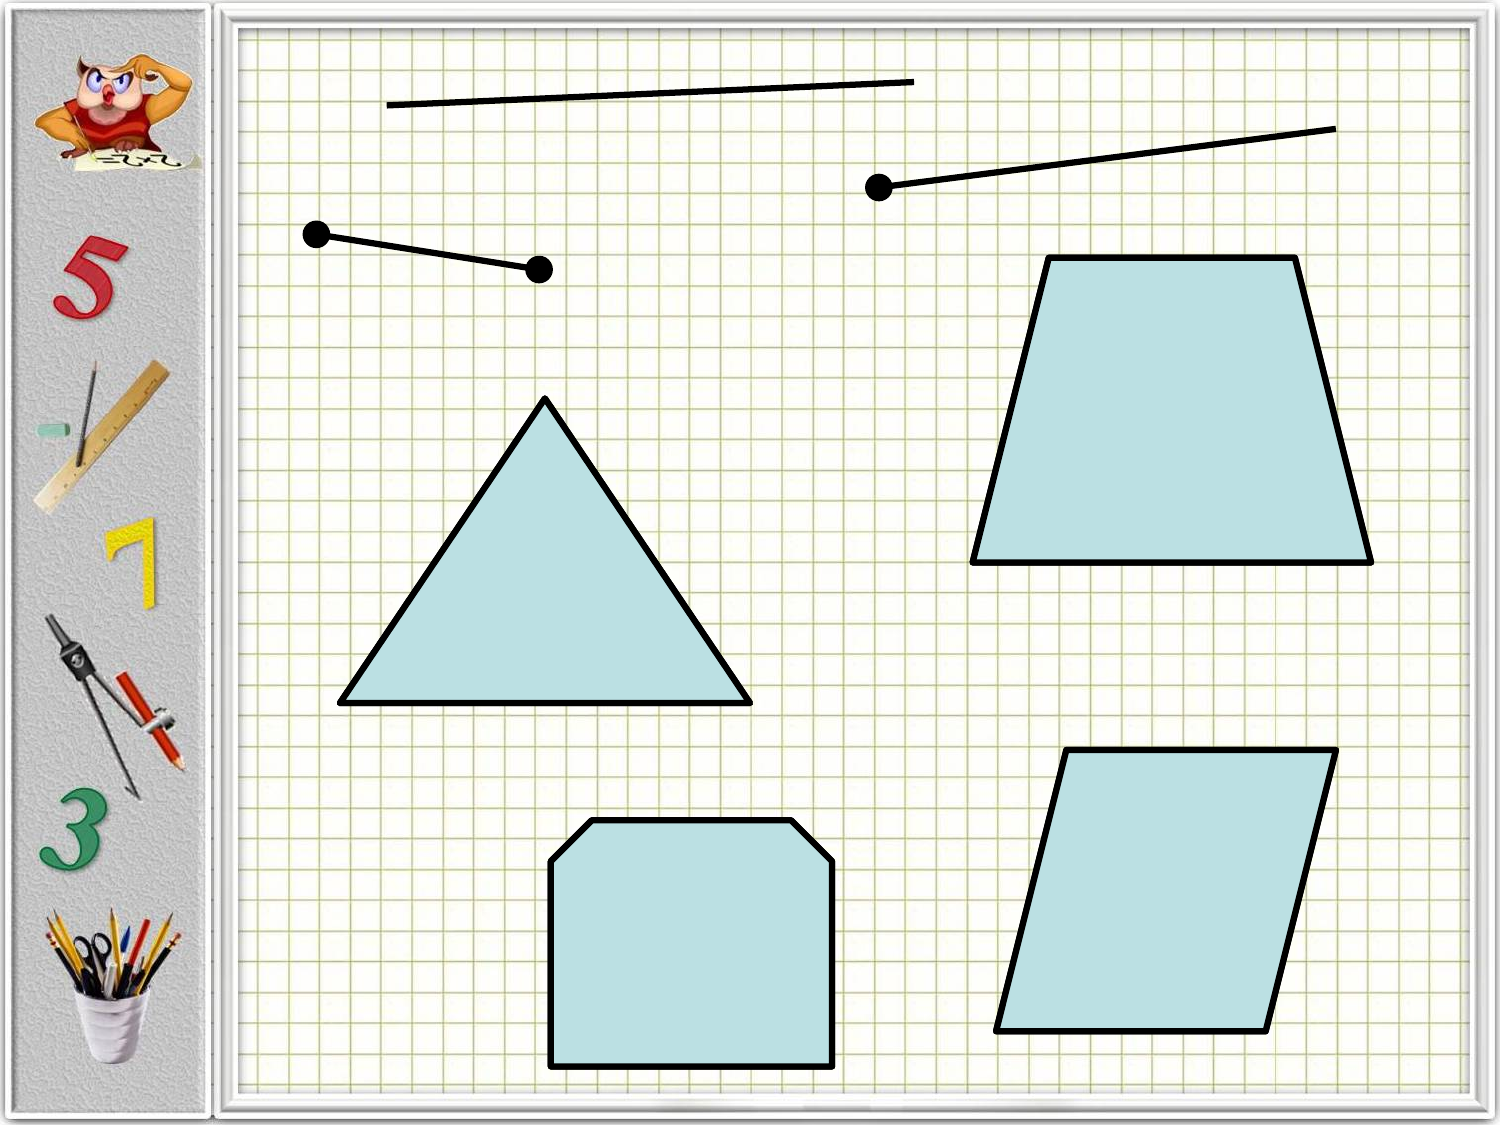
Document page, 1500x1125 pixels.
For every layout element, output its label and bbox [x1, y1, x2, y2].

text_box [302, 220, 330, 247]
text_box [970, 255, 1374, 565]
text_box [548, 818, 835, 1069]
text_box [316, 234, 540, 270]
text_box [878, 128, 1337, 188]
text_box [994, 747, 1338, 1034]
picture [0, 0, 1500, 1125]
text_box [386, 81, 915, 106]
text_box [528, 256, 553, 284]
text_box [865, 175, 890, 202]
text_box [338, 396, 752, 706]
